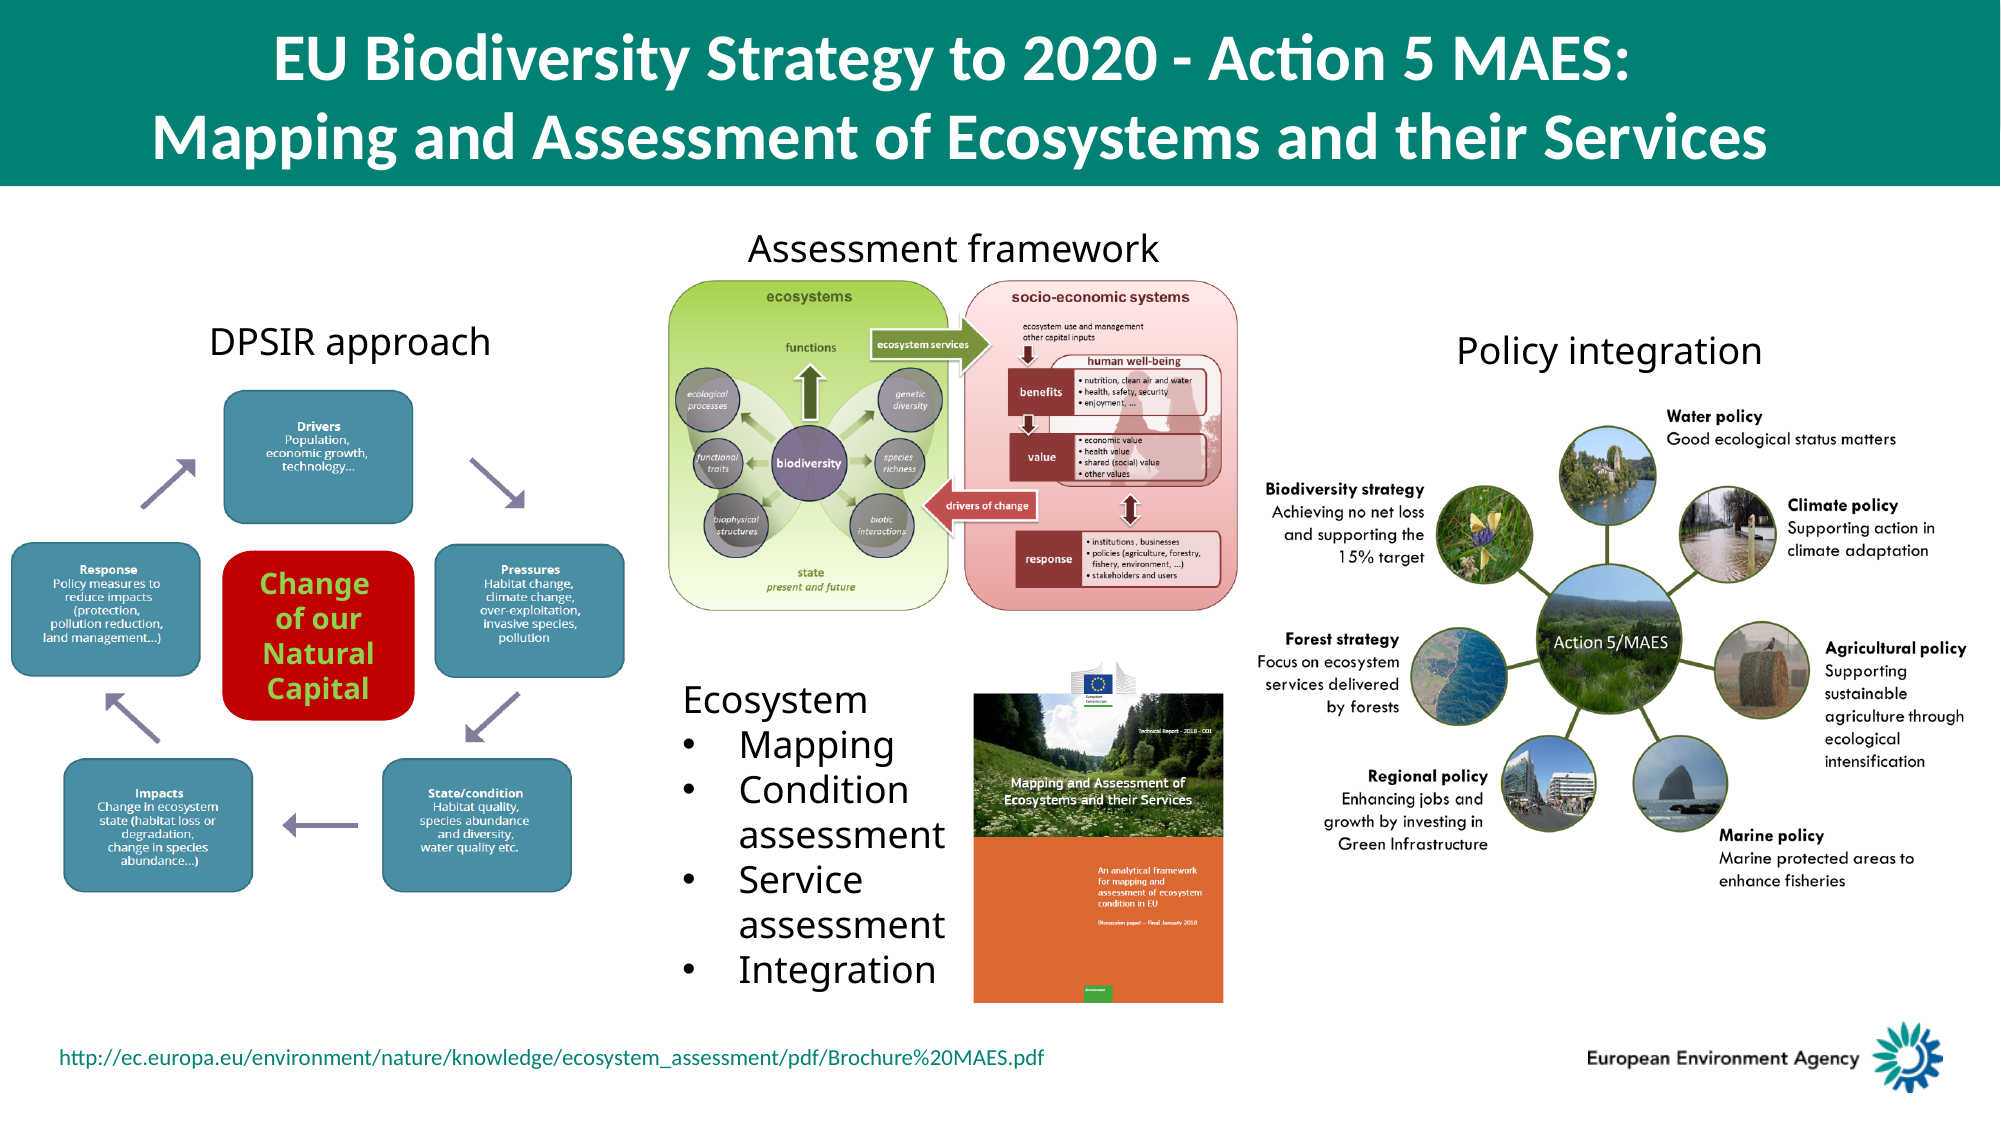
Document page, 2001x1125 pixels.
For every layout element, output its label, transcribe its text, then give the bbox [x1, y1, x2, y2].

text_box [0, 310, 648, 901]
picture [973, 649, 1224, 1003]
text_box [1239, 319, 1981, 903]
text_box [0, 0, 2000, 193]
picture [667, 279, 1238, 612]
list EU Biodiversity Strategy to 2020 - Action 5 MAES: Mapping and Assessment of Ecosystems and their Services [0, 5, 1922, 179]
list http://ec.europa.eu/environment/nature/knowledge/ecosystem_assessment/pdf/Brochure%20MAES.pdf [44, 1034, 1204, 1080]
text_box Assessment framework [633, 217, 1274, 278]
picture [1588, 1021, 1943, 1093]
text_box Ecosystem Mapping Condition assessment Service assessment Integration [667, 668, 968, 999]
